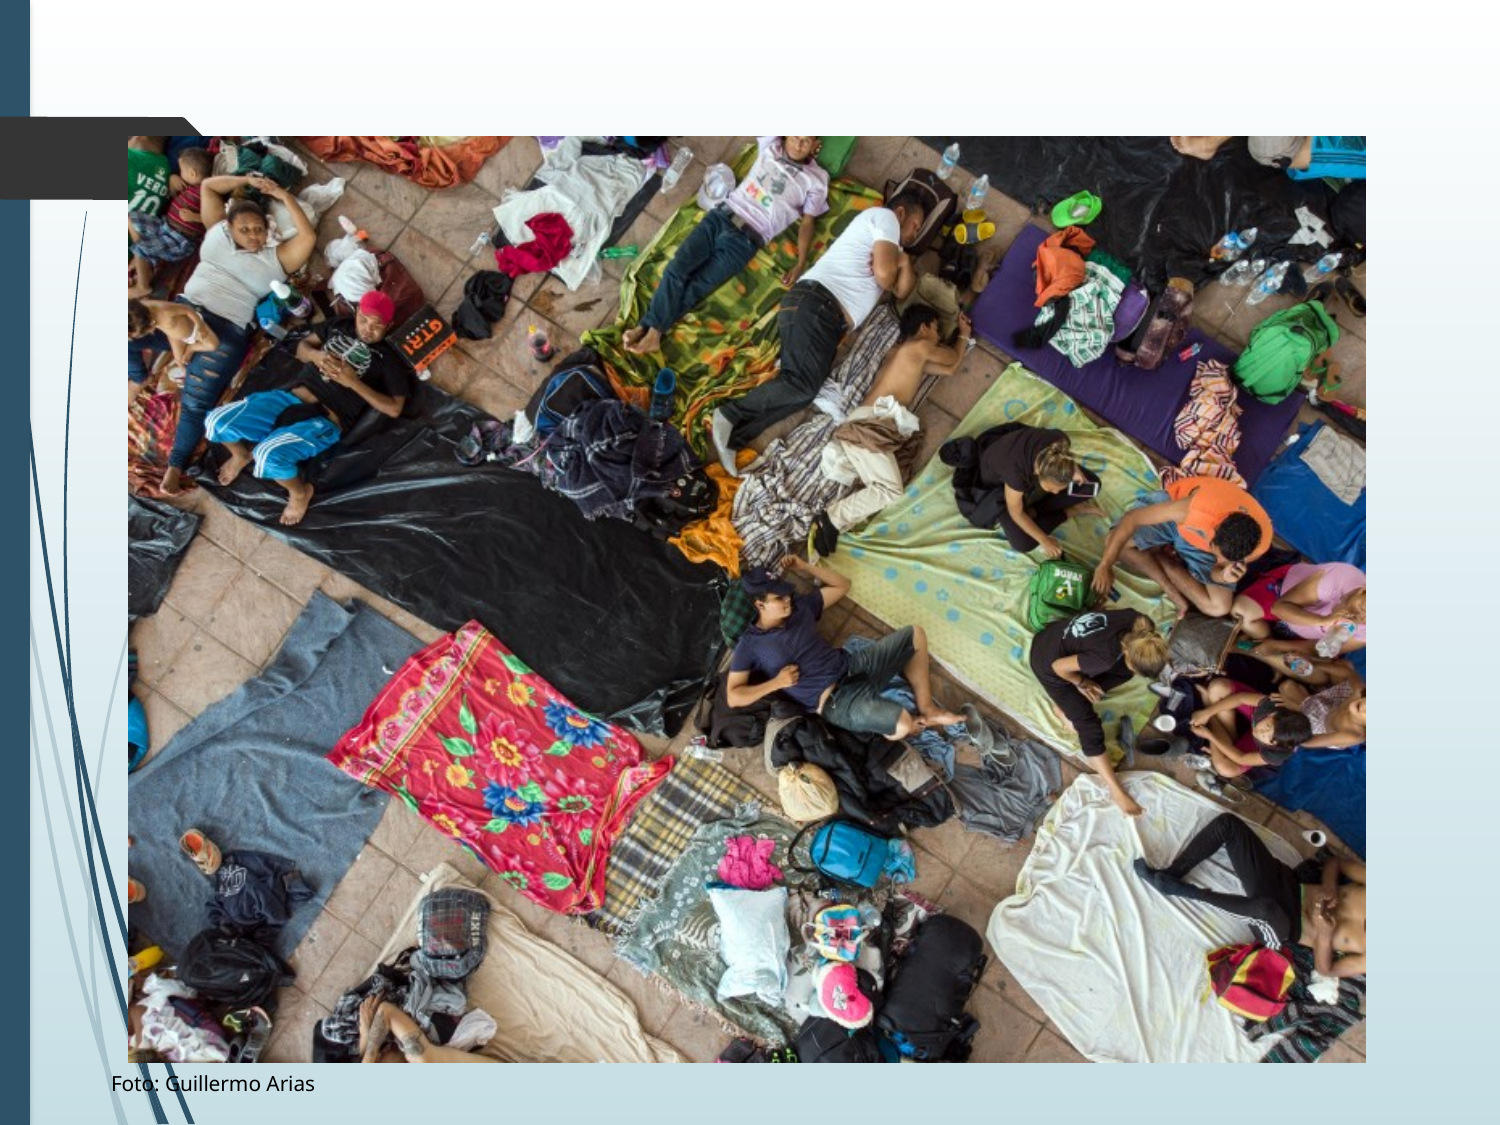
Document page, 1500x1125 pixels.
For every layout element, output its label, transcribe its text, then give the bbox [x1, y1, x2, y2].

text_box Foto: Guillermo Arias [96, 1063, 784, 1104]
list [128, 136, 1366, 1064]
